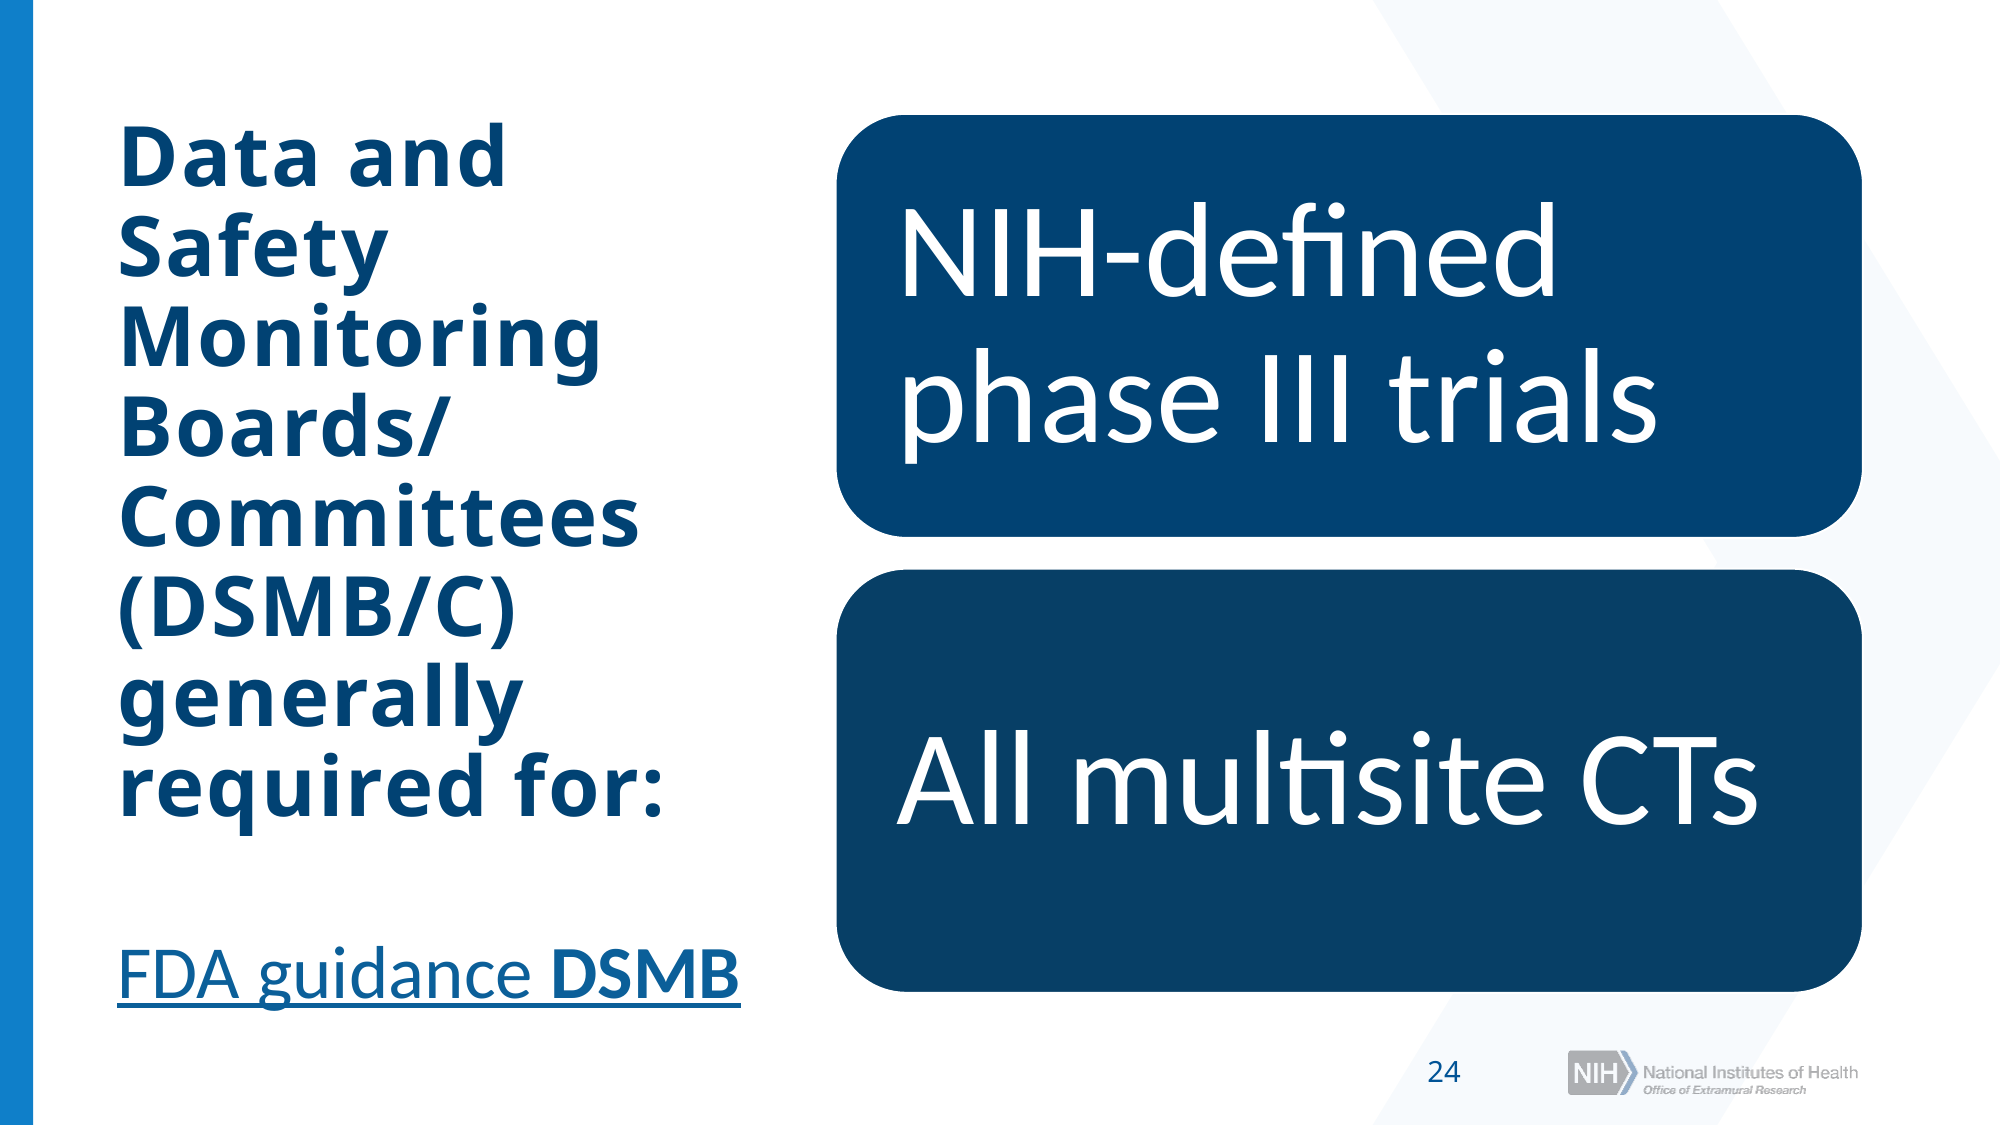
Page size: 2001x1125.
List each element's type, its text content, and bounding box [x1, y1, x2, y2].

text_box FDA guidance DSMB [102, 916, 868, 1066]
slide_number 24 [1412, 1042, 1863, 1103]
text_box NIH-defined phase III trials [834, 112, 1865, 539]
text_box All multisite CTs [834, 567, 1865, 994]
title Data and Safety Monitoring Boards/ Committees (DSMB/C) generally required for: [102, 57, 728, 892]
